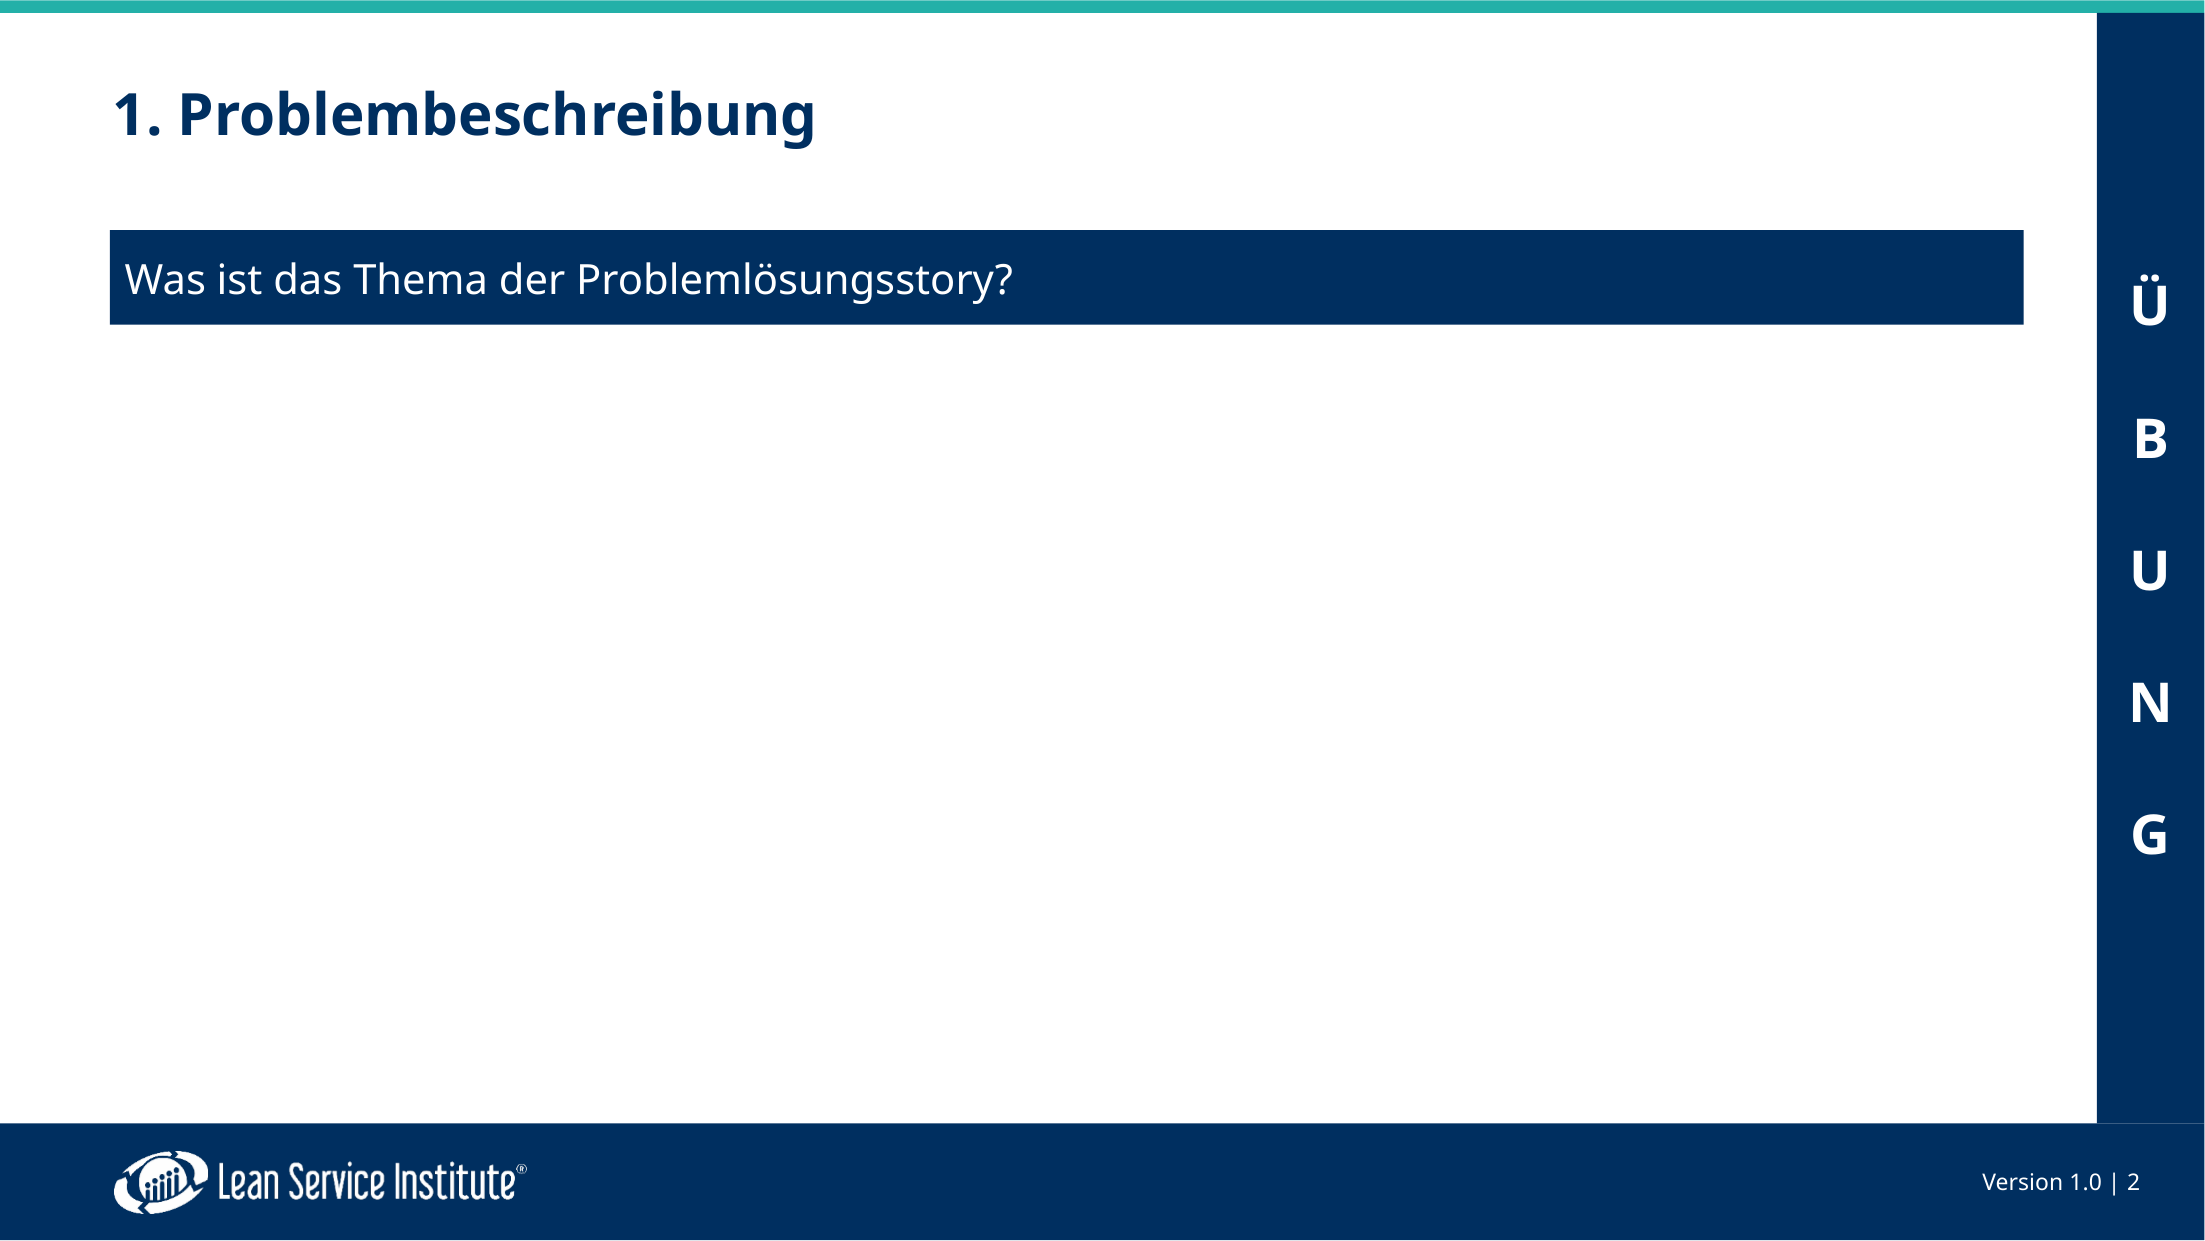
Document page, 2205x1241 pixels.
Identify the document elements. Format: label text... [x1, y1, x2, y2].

title 1. Problembeschreibung [112, 0, 2097, 225]
picture [114, 1151, 527, 1214]
text_box Was ist das Thema der Problemlösungsstory? [108, 228, 2026, 327]
